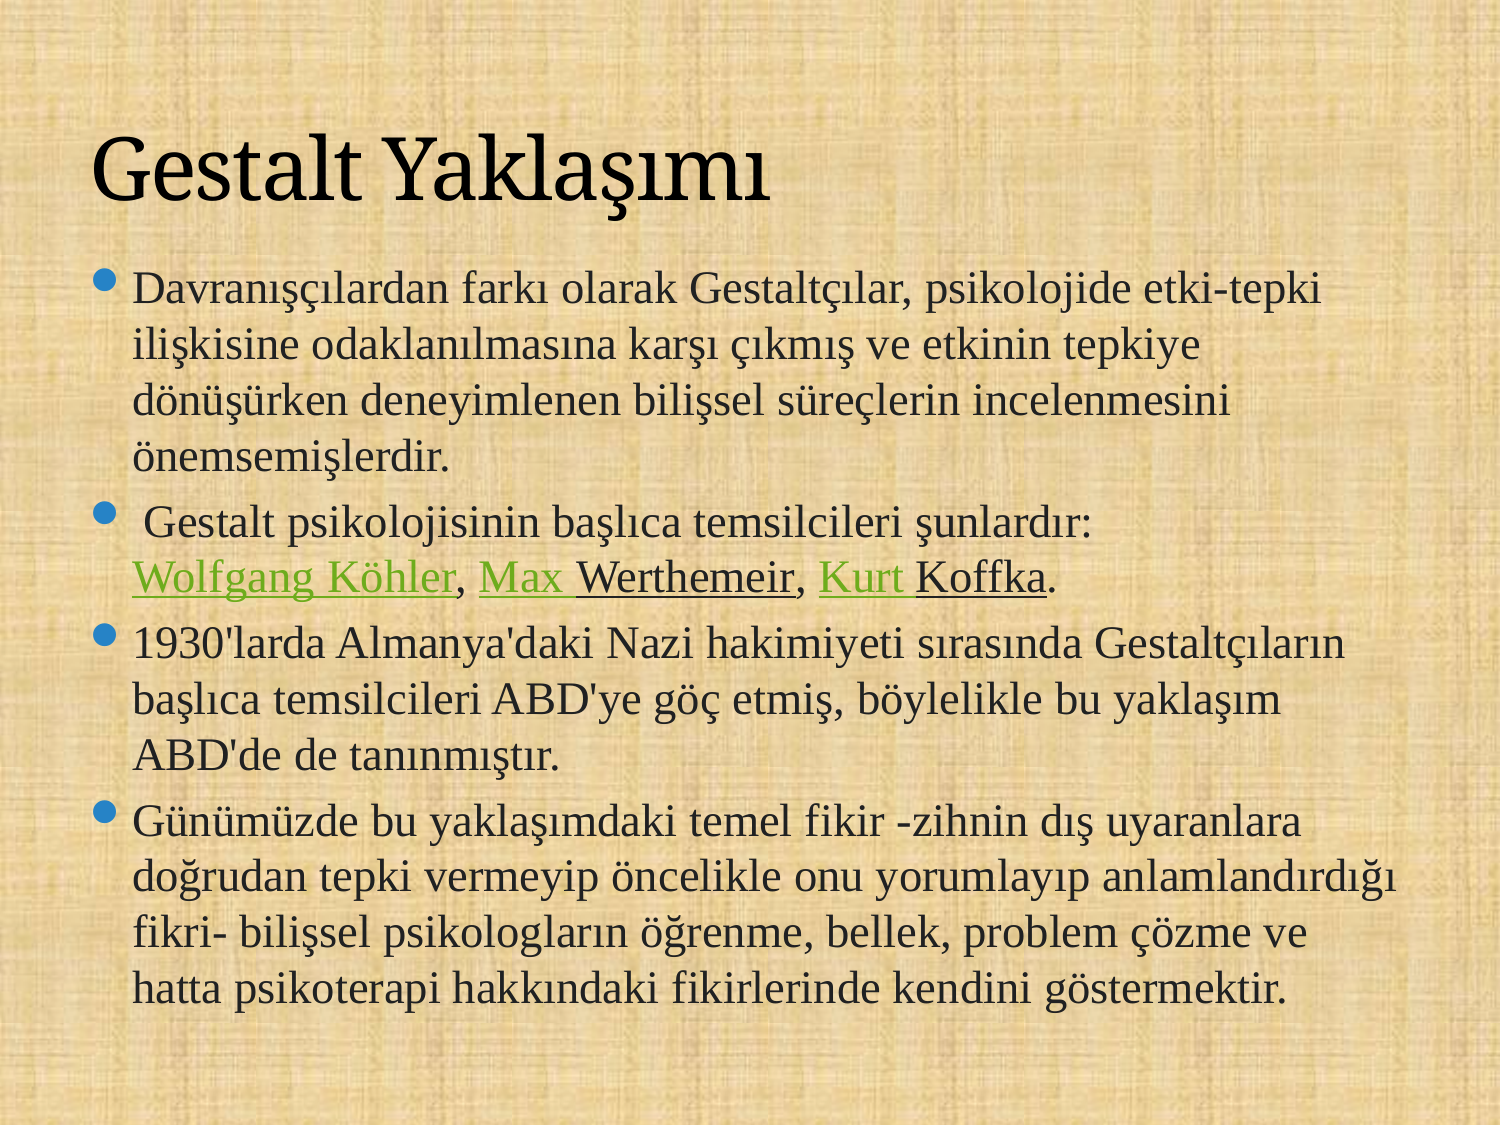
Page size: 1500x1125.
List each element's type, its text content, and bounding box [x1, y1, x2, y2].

title Gestalt Yaklaşımı [74, 24, 1425, 225]
list Davranışçılardan farkı olarak Gestaltçılar, psikolojide etki-tepki ilişkisine odaklanılmasına karşı çıkmış ve etkinin tepkiye dönüşürken deneyimlenen bilişsel süreçlerin incelenmesini önemsemişlerdir. Gestalt psikolojisinin başlıca temsilcileri şunlardır: Wolfgang Köhler, Max Werthemeir, Kurt Koffka. 1930'larda Almanya'daki Nazi hakimiyeti sırasında Gestaltçıların başlıca temsilcileri ABD'ye göç etmiş, böylelikle bu yaklaşım ABD'de de tanınmıştır. Günümüzde bu yaklaşımdaki temel fikir -zihnin dış uyaranlara doğrudan tepki vermeyip öncelikle onu yorumlayıp anlamlandırdığı fikri- bilişsel psikologların öğrenme, bellek, problem çözme ve hatta psikoterapi hakkındaki fikirlerinde kendini göstermektir. [75, 249, 1425, 1071]
